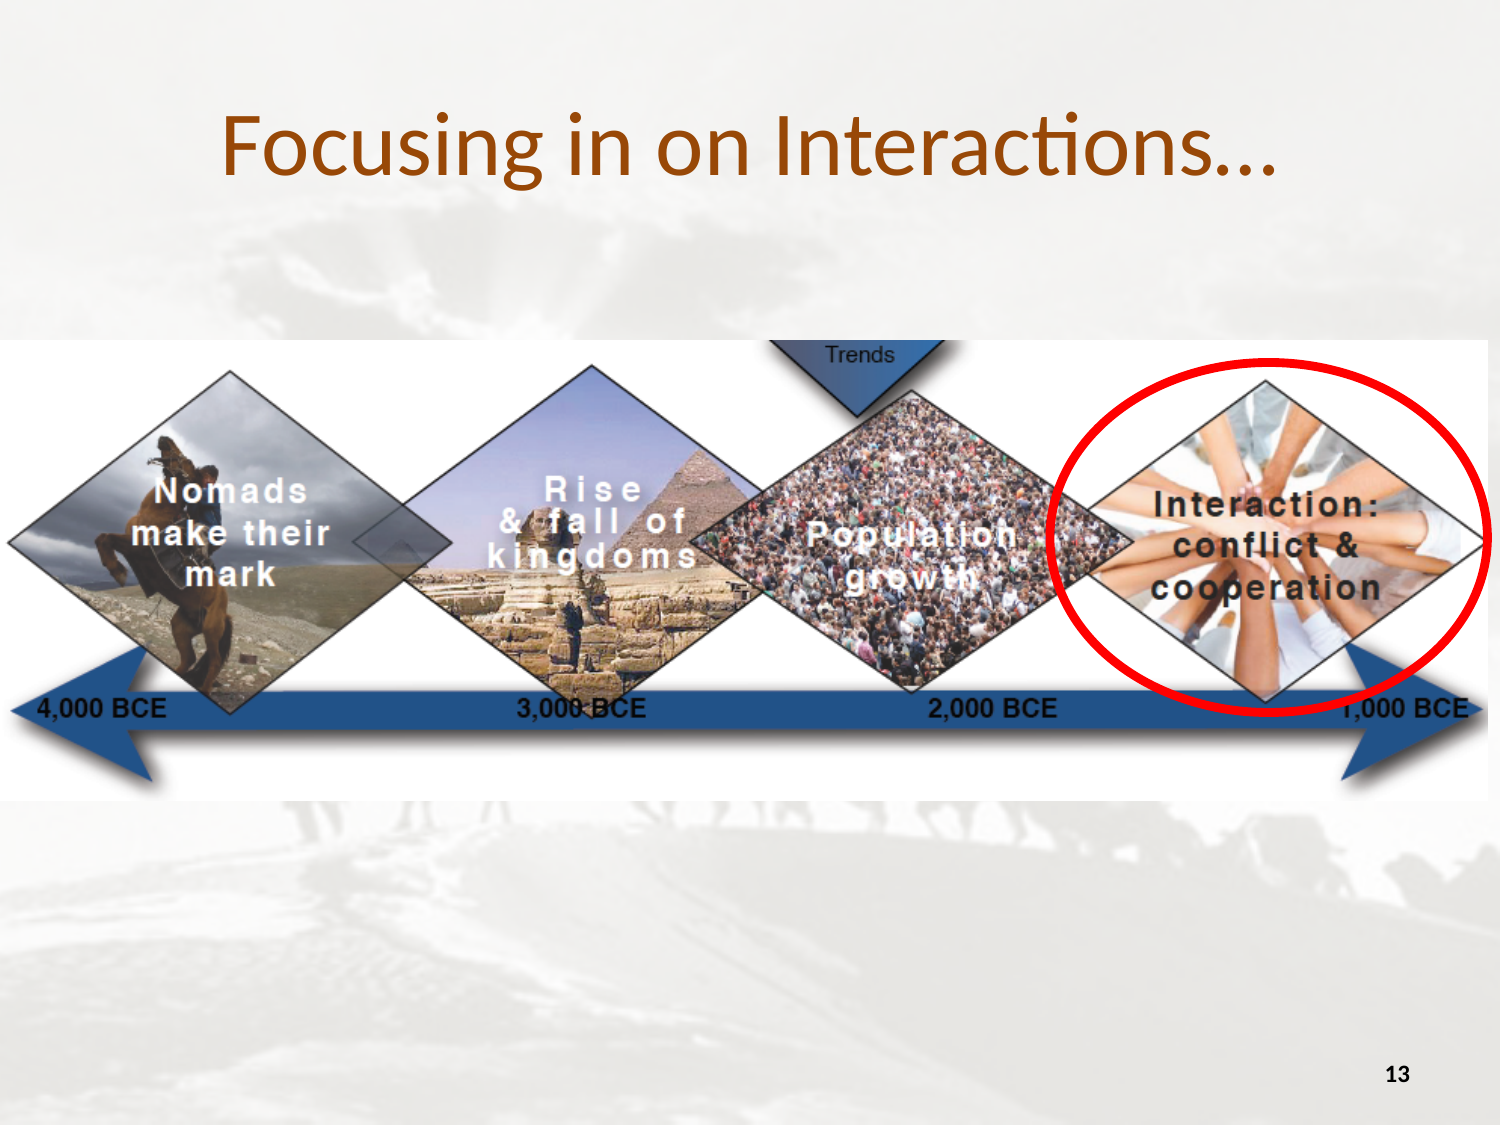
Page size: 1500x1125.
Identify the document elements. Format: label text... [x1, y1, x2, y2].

slide_number 13 [1074, 1042, 1425, 1103]
picture [0, 340, 1488, 801]
title Focusing in on Interactions… [75, 45, 1425, 233]
